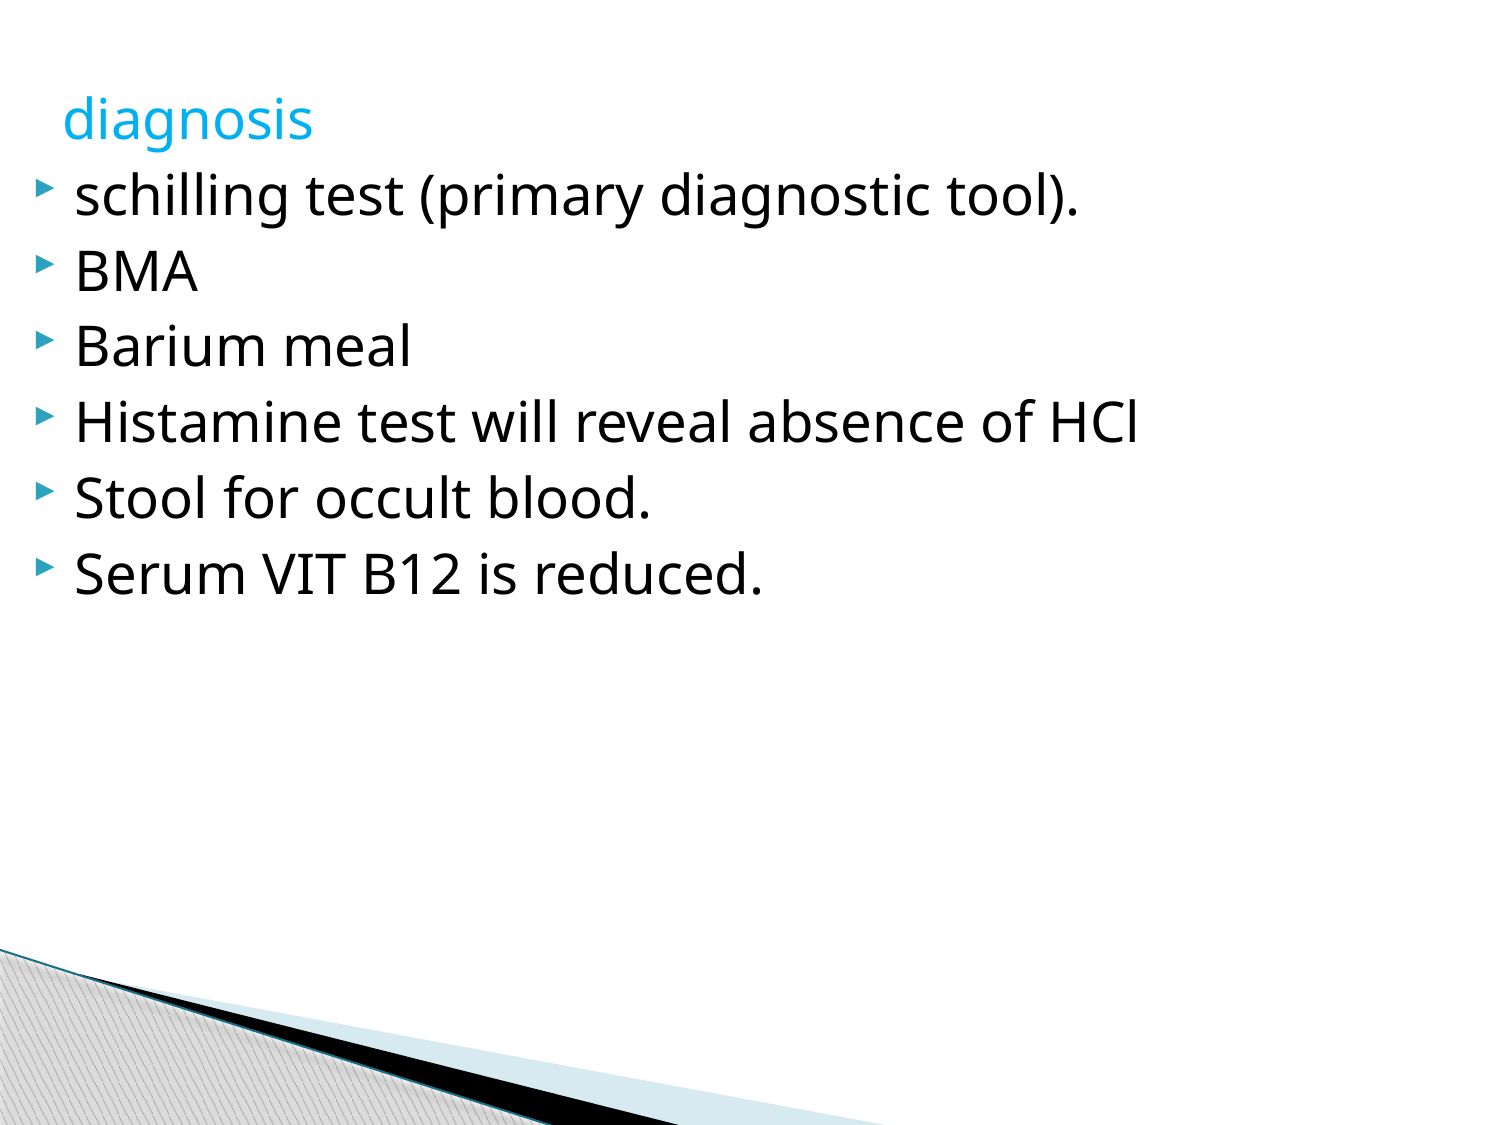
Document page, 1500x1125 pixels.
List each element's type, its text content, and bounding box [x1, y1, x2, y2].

list diagnosis schilling test (primary diagnostic tool). BMA Barium meal Histamine test will reveal absence of HCl Stool for occult blood. Serum VIT B12 is reduced. [0, 0, 1500, 1125]
